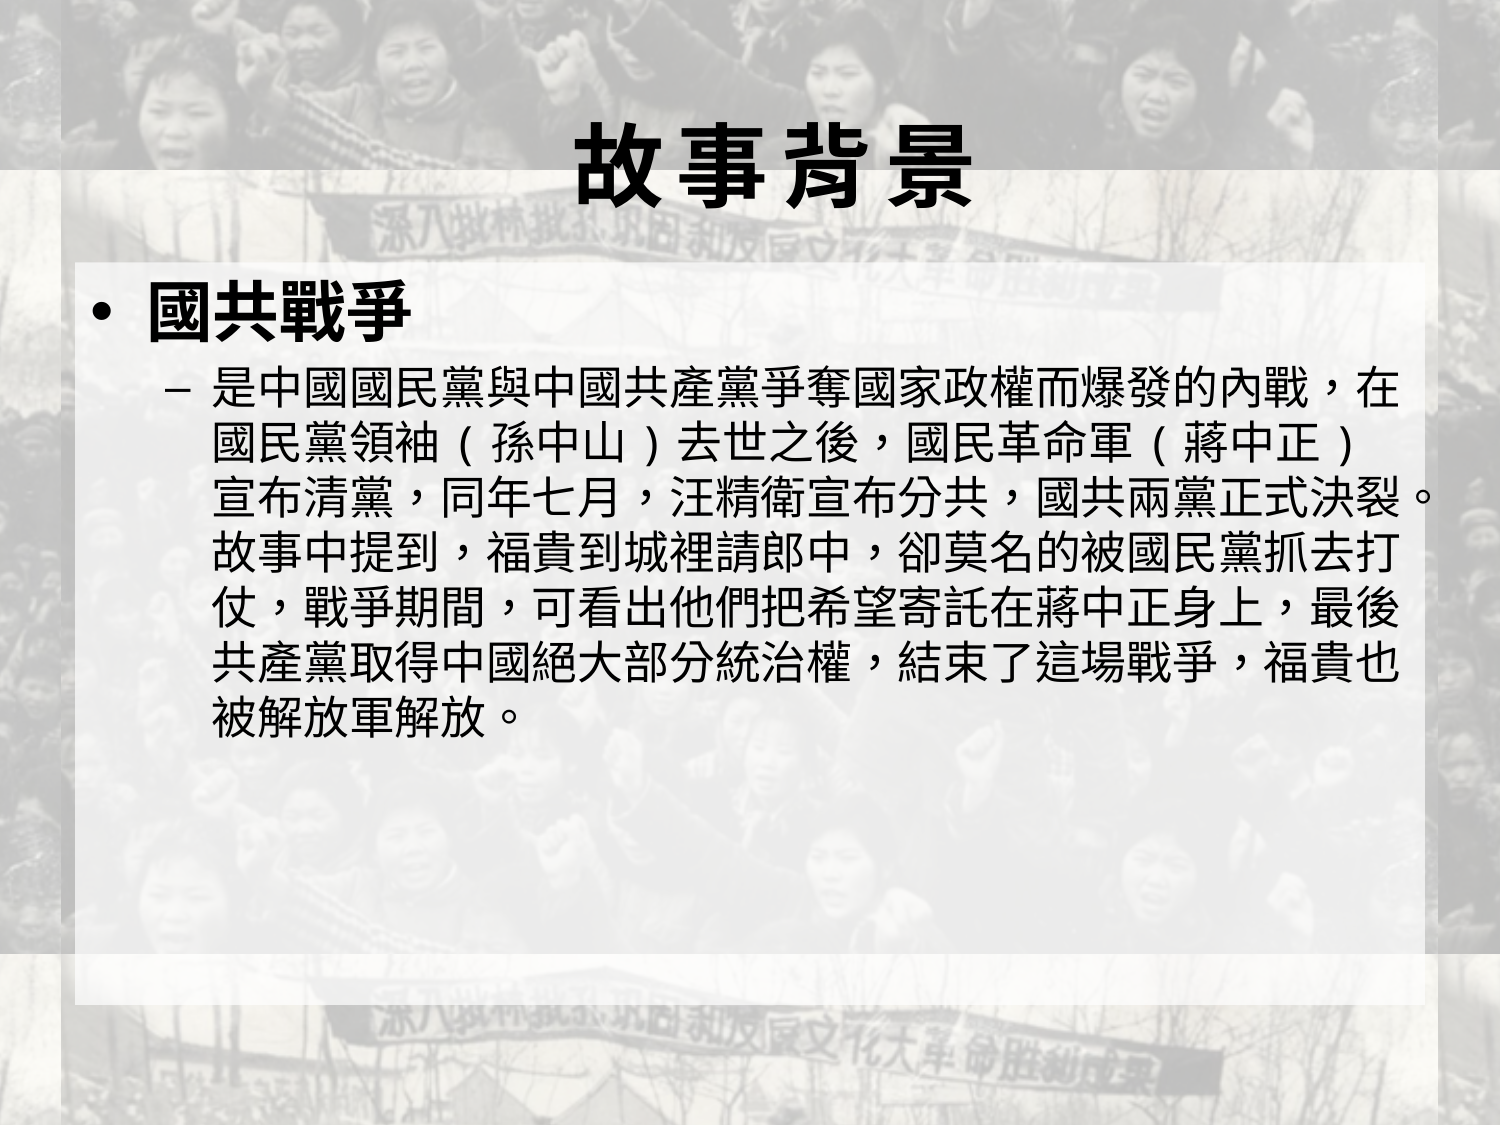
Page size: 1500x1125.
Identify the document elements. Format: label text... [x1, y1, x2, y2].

text_box 故事背景 [99, 70, 1450, 258]
list 國共戰爭 是中國國民黨與中國共產黨爭奪國家政權而爆發的內戰，在國民黨領袖(孫中山)去世之後，國民革命軍(蔣中正)宣布清黨，同年七月，汪精衛宣布分共，國共兩黨正式決裂。故事中提到，福貴到城裡請郎中，卻莫名的被國民黨抓去打仗，戰爭期間，可看出他們把希望寄託在蔣中正身上，最後共產黨取得中國絕大部分統治權，結束了這場戰爭，福貴也被解放軍解放。 [75, 262, 1425, 1005]
